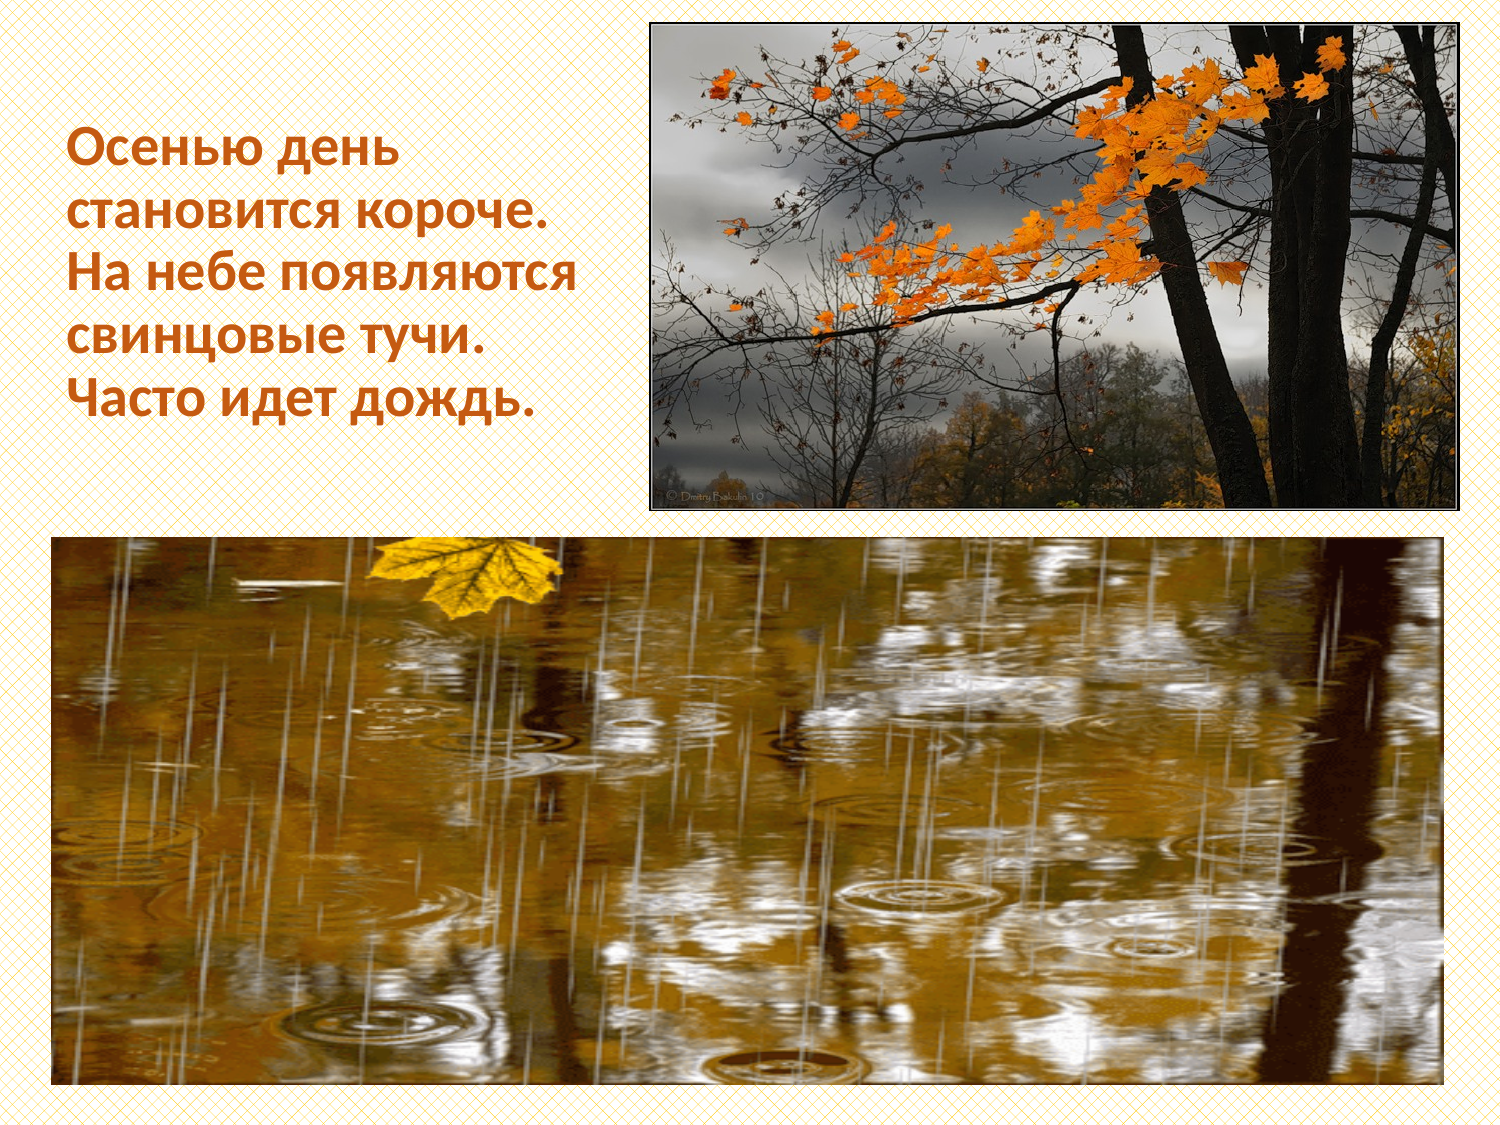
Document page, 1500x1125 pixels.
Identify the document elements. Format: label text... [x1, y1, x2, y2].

picture [51, 537, 1444, 1085]
picture [649, 22, 1460, 511]
list Осенью день становится короче. На небе появляются свинцовые тучи. Часто идет дождь. [51, 107, 641, 464]
